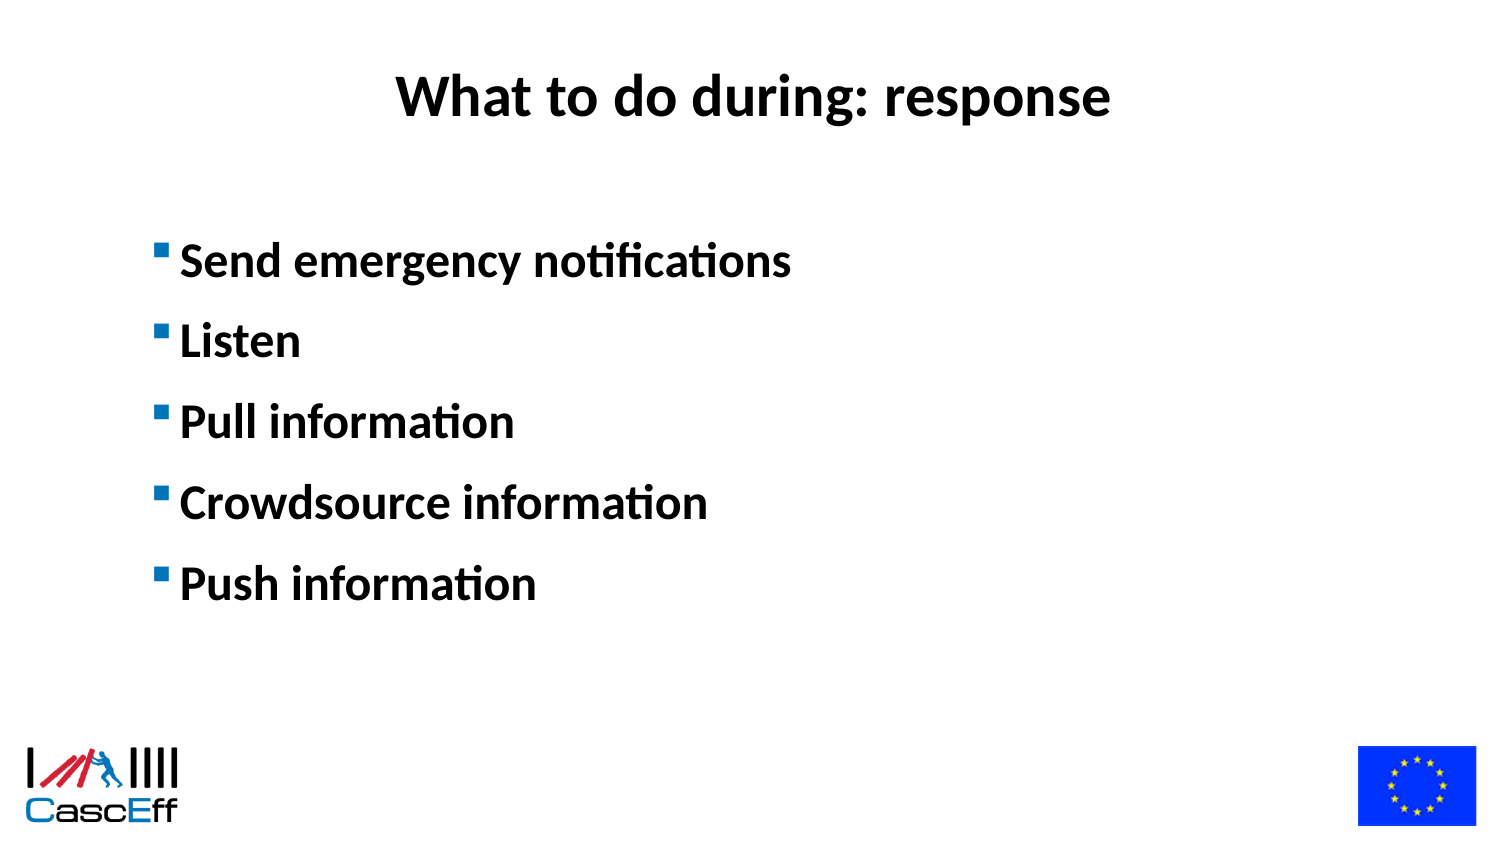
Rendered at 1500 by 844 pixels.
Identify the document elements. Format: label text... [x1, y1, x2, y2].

picture [0, 717, 213, 844]
list Send emergency notifications Listen Pull information Crowdsource information Push information [150, 221, 1432, 724]
picture [1358, 746, 1477, 826]
title What to do during: response [76, 55, 1432, 151]
